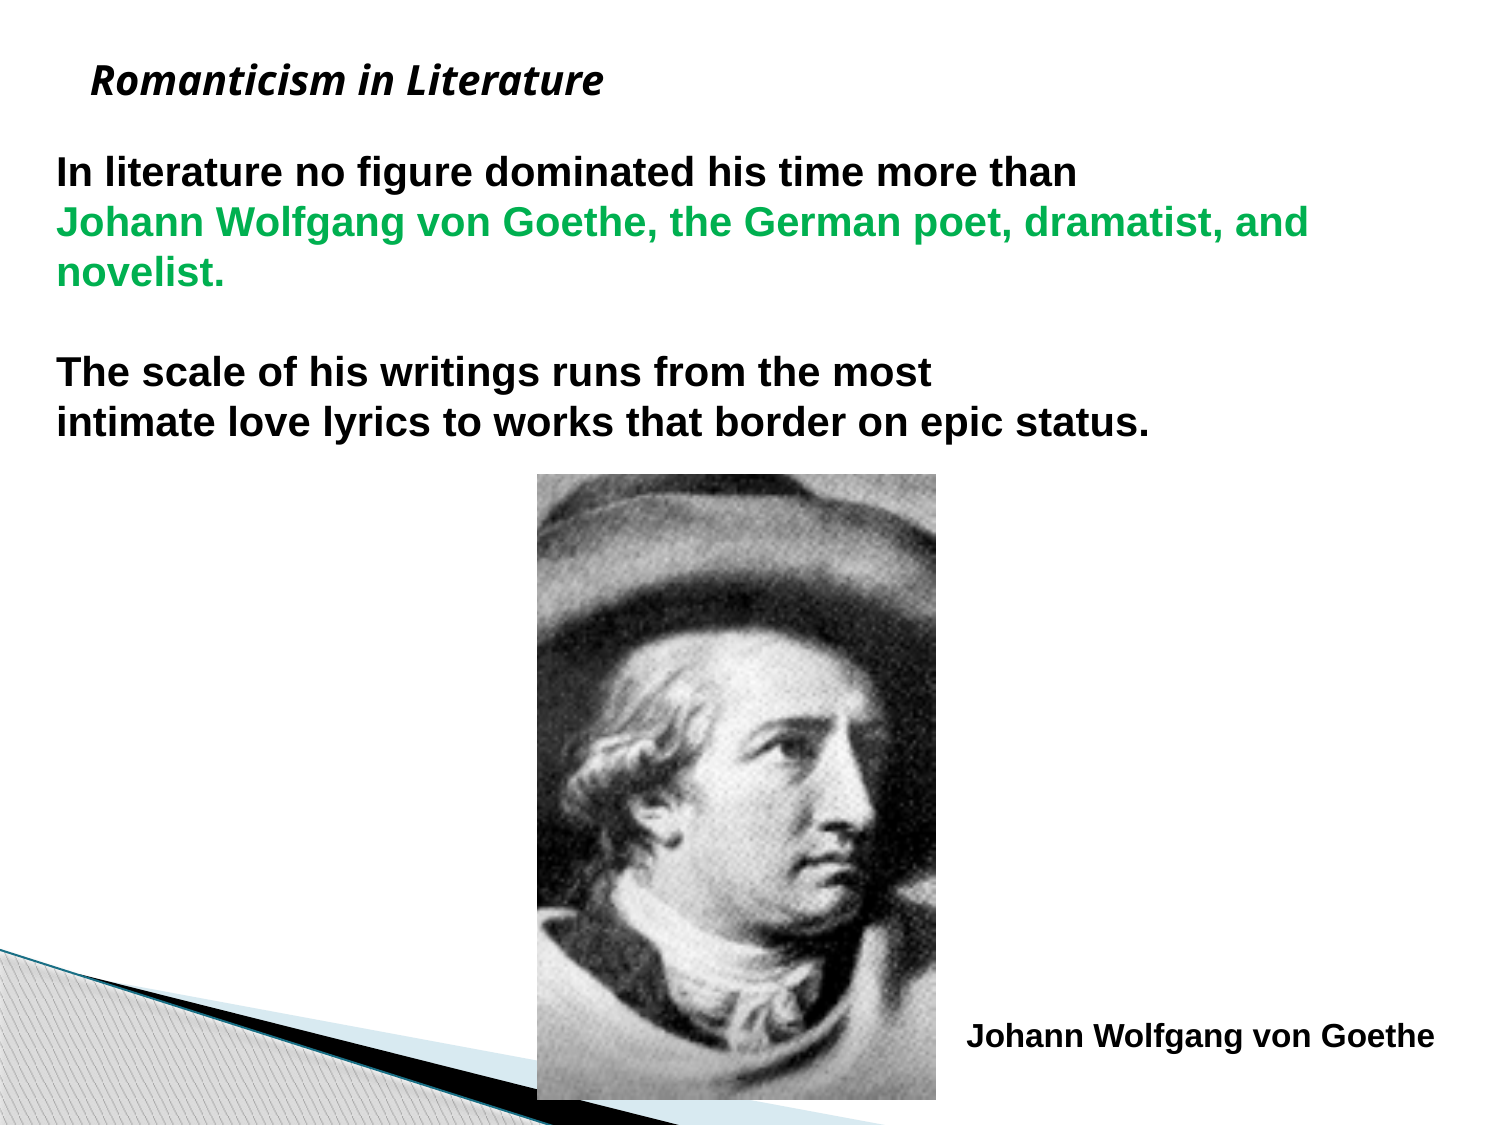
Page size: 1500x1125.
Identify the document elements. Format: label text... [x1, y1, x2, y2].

text_box In literature no figure dominated his time more than Johann Wolfgang von Goethe, the German poet, dramatist, and novelist. The scale of his writings runs from the most intimate love lyrics to works that border on epic status. [41, 137, 1337, 503]
title Romanticism in Literature [75, 45, 1425, 113]
text_box Johann Wolfgang von Goethe [951, 1007, 1451, 1062]
picture [537, 474, 936, 1100]
